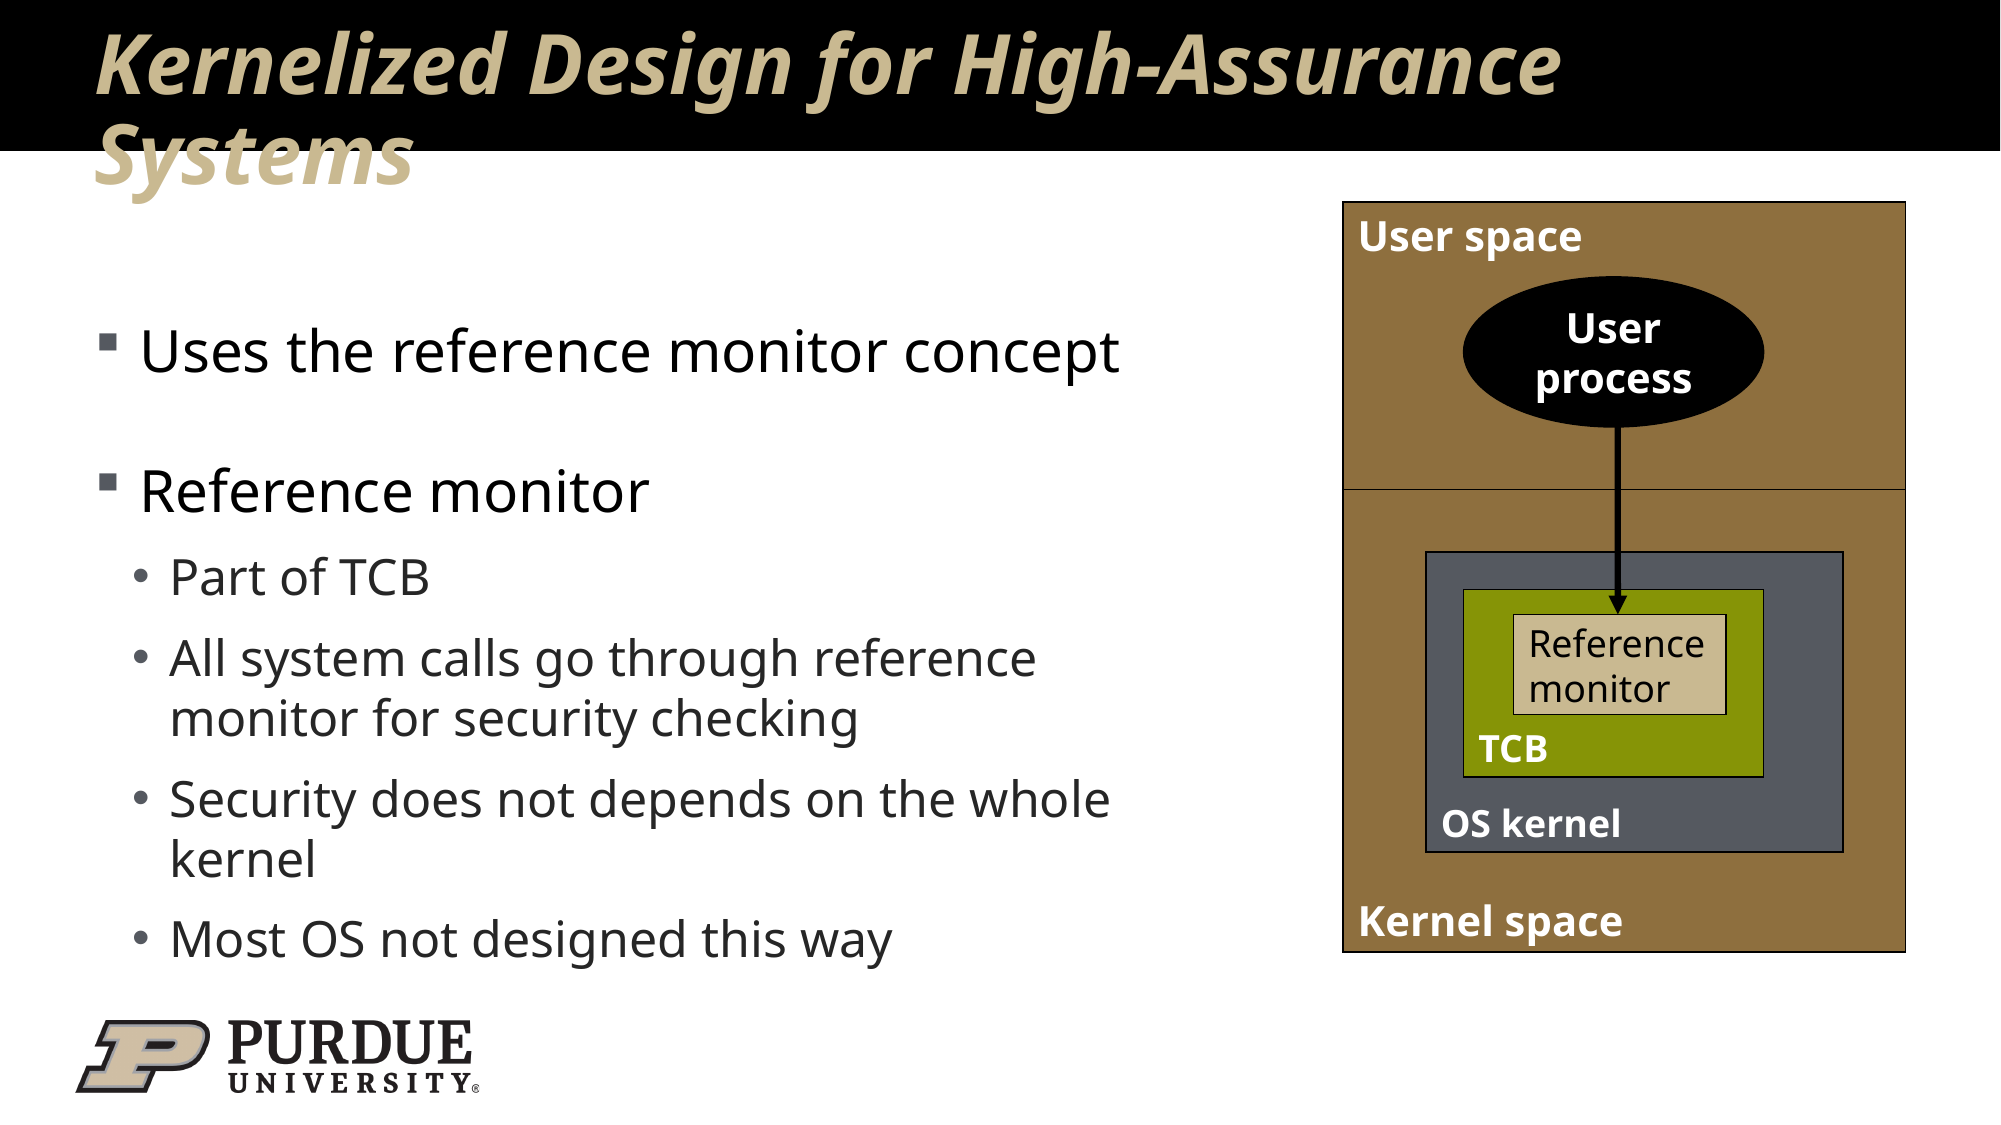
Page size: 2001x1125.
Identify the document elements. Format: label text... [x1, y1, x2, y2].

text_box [1342, 201, 1906, 952]
title Kernelized Design for High-Assurance Systems [92, 19, 1908, 131]
list Uses the reference monitor concept Reference monitor Part of TCB All system calls go through reference monitor for security checking Security does not depends on the whole kernel Most OS not designed this way [94, 314, 1213, 962]
